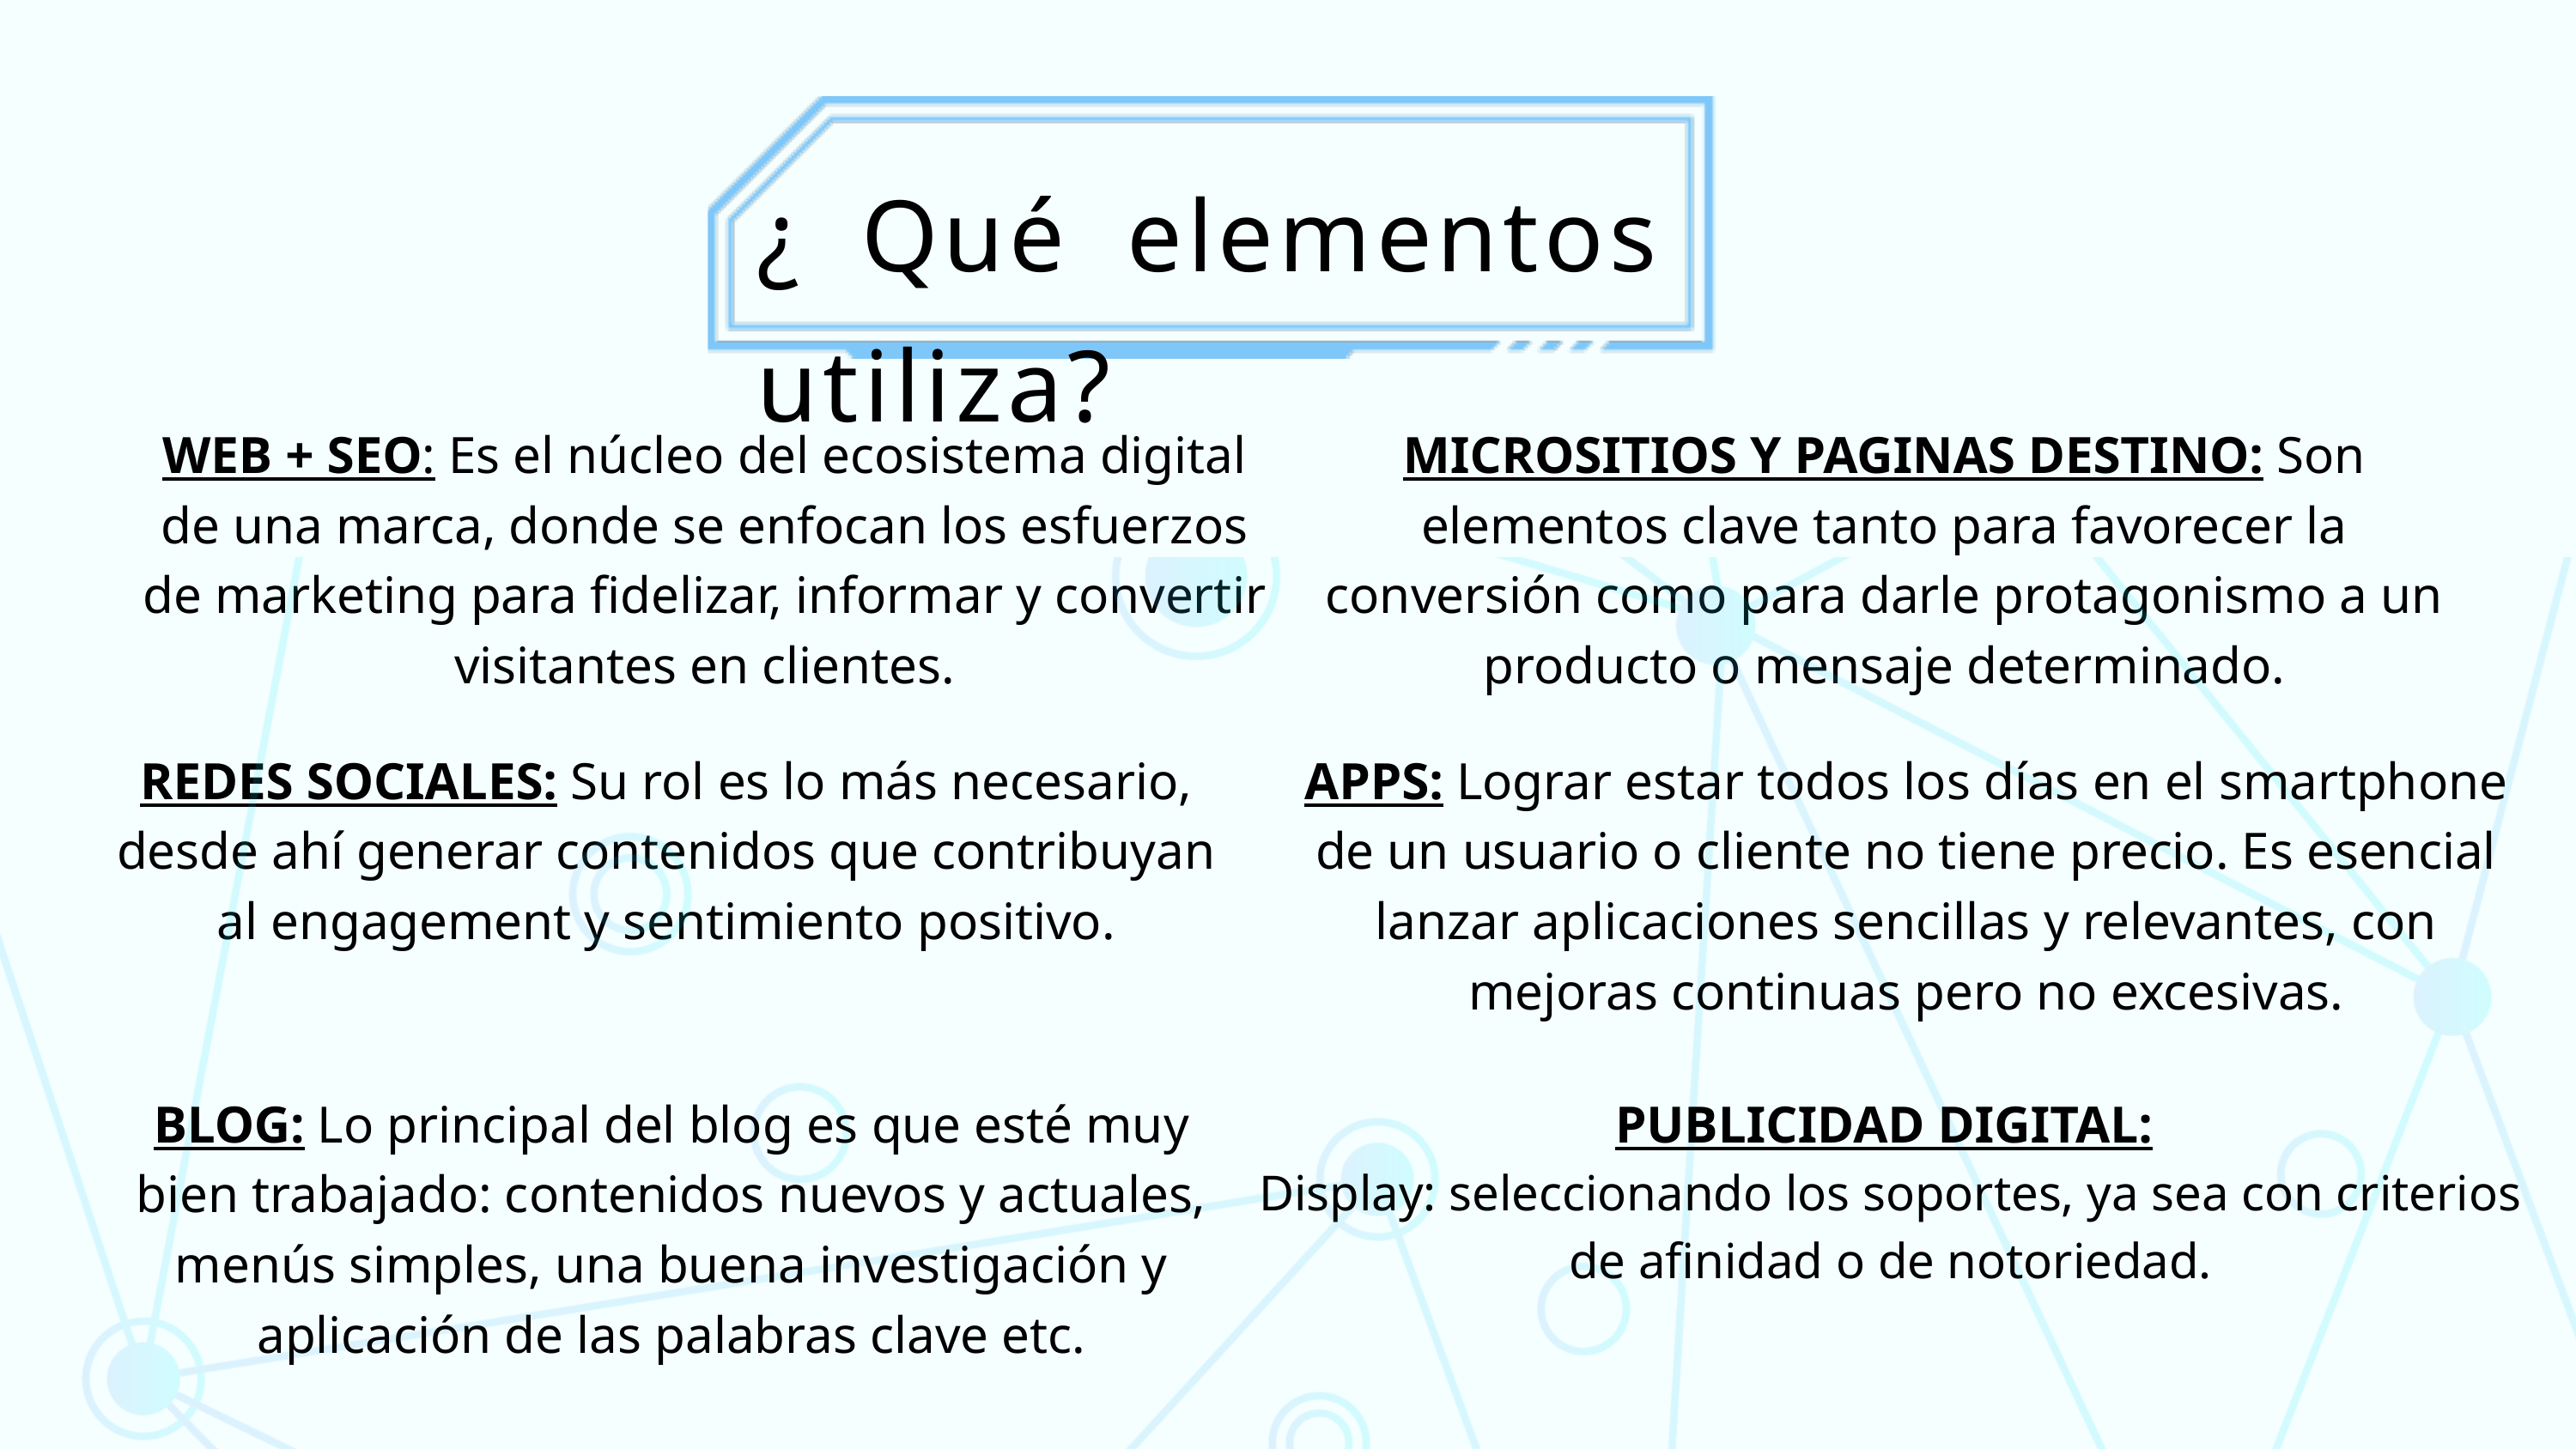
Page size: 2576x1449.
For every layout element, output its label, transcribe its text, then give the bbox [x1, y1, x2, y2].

text_box ¿ Qué elementos utiliza? [756, 142, 1663, 442]
text_box PUBLICIDAD DIGITAL: Display: seleccionando los soportes, ya sea con criterios de afinidad o de notoriedad. [1256, 1082, 2524, 1288]
text_box MICROSITIOS Y PAGINAS DESTINO: Son elementos clave tanto para favorecer la conversión como para darle protagonismo a un producto o mensaje determinado. [1312, 413, 2456, 557]
text_box WEB + SEO: Es el núcleo del ecosistema digital de una marca, donde se enfocan los esfuerzos de marketing para fidelizar, informar y convertir visitantes en clientes. [132, 413, 1277, 557]
text_box [0, 557, 2576, 1449]
text_box APPS: Lograr estar todos los días en el smartphone de un usuario o cliente no tiene precio. Es esencial lanzar aplicaciones sencillas y relevantes, con mejoras continuas pero no excesivas. [1287, 738, 2524, 1082]
text_box BLOG: Lo principal del blog es que esté muy bien trabajado: contenidos nuevos y actuales, menús simples, una buena investigación y aplicación de las palabras clave etc. [100, 1082, 1242, 1363]
text_box [708, 96, 1716, 359]
